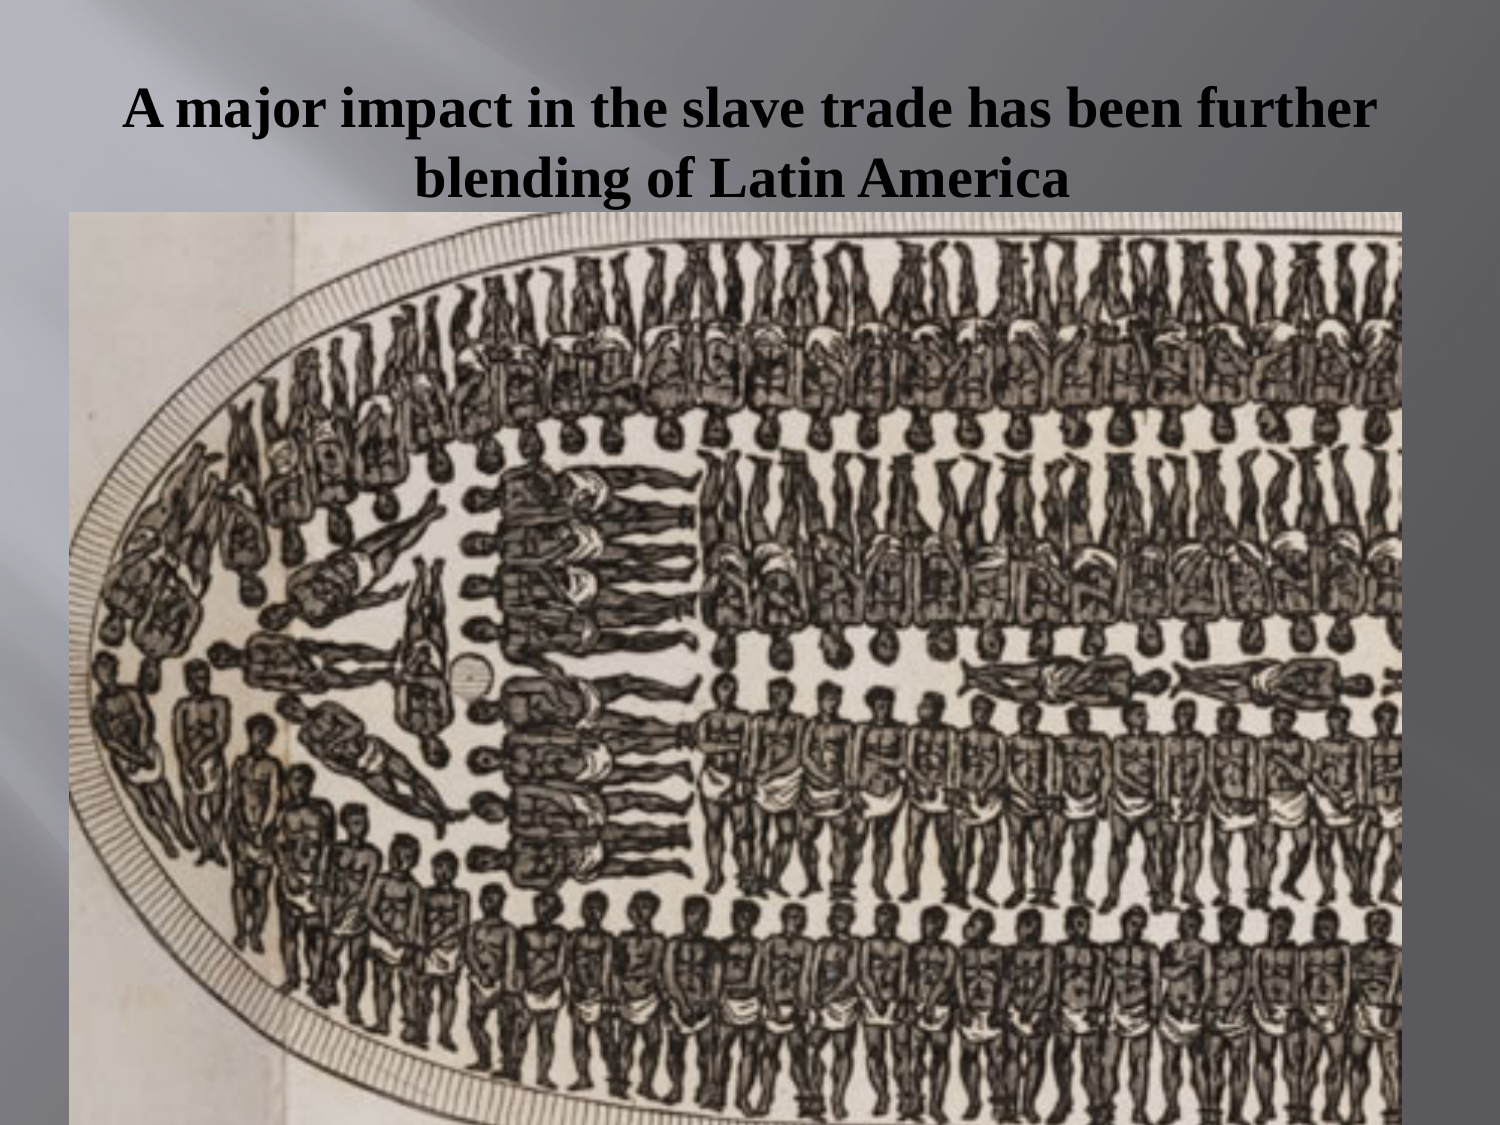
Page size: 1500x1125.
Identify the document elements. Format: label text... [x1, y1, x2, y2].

title A major impact in the slave trade has been further blending of Latin America [75, 45, 1425, 225]
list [69, 212, 1402, 1125]
